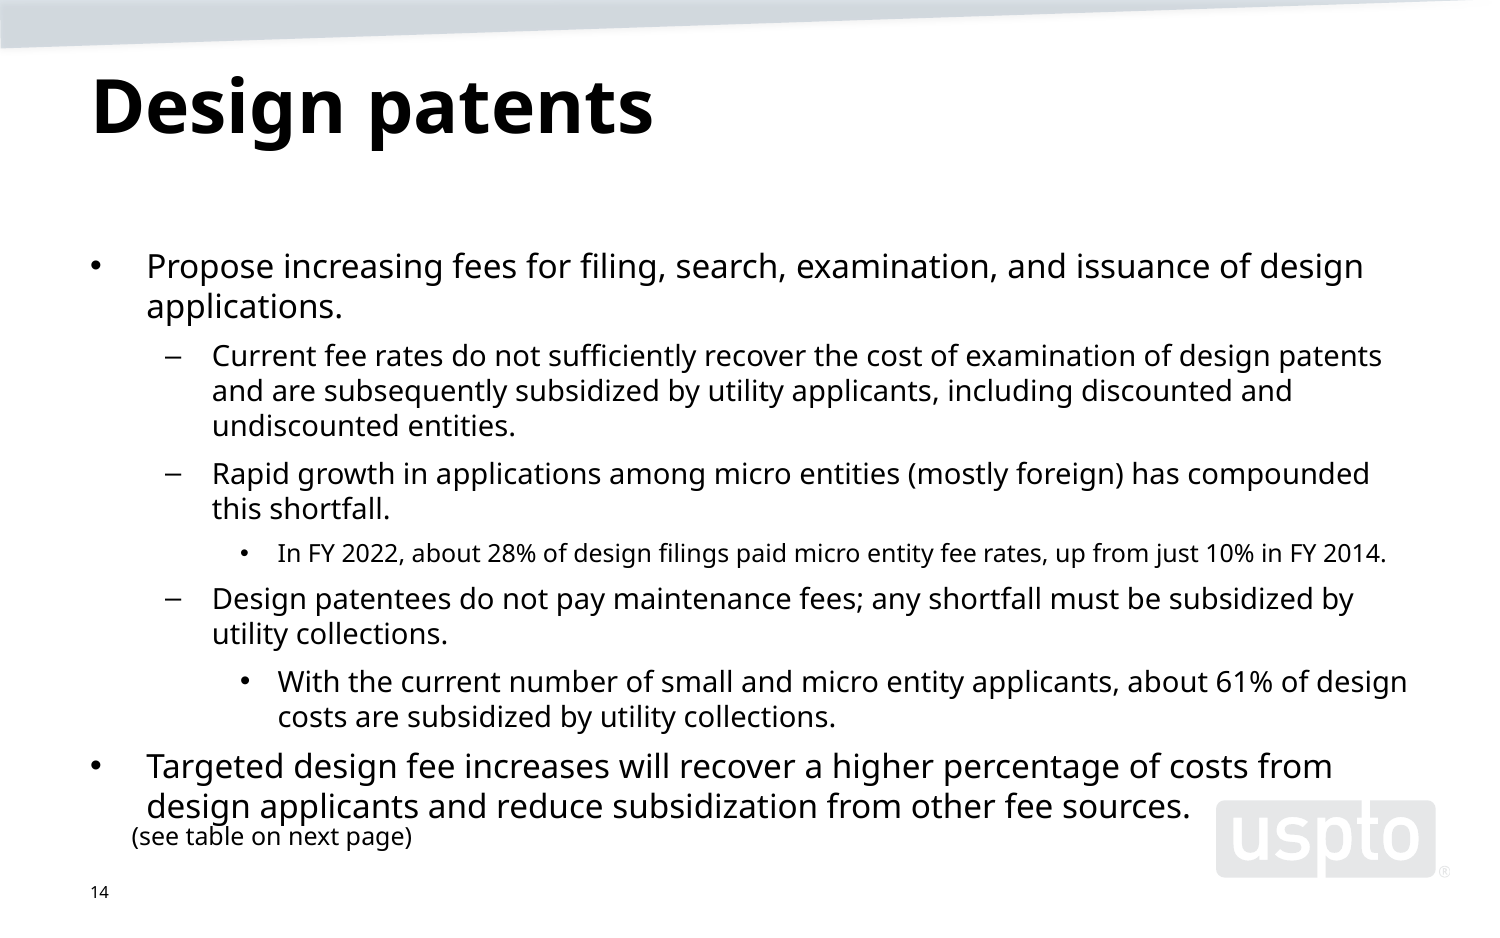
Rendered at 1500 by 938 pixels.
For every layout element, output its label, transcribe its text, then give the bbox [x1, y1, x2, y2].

title Design patents [75, 50, 1425, 207]
slide_number 14 [75, 868, 413, 919]
list Propose increasing fees for filing, search, examination, and issuance of design applications. Current fee rates do not sufficiently recover the cost of examination of design patents and are subsequently subsidized by utility applicants, including discounted and undiscounted entities. Rapid growth in applications among micro entities (mostly foreign) has compounded this shortfall. In FY 2022, about 28% of design filings paid micro entity fee rates, up from just 10% in FY 2014. Design patentees do not pay maintenance fees; any shortfall must be subsidized by utility collections. With the current number of small and micro entity applicants, about 61% of design costs are subsidized by utility collections. Targeted design fee increases will recover a higher percentage of costs from design applicants and reduce subsidization from other fee sources. [75, 237, 1425, 859]
text_box (see table on next page) [116, 813, 428, 858]
